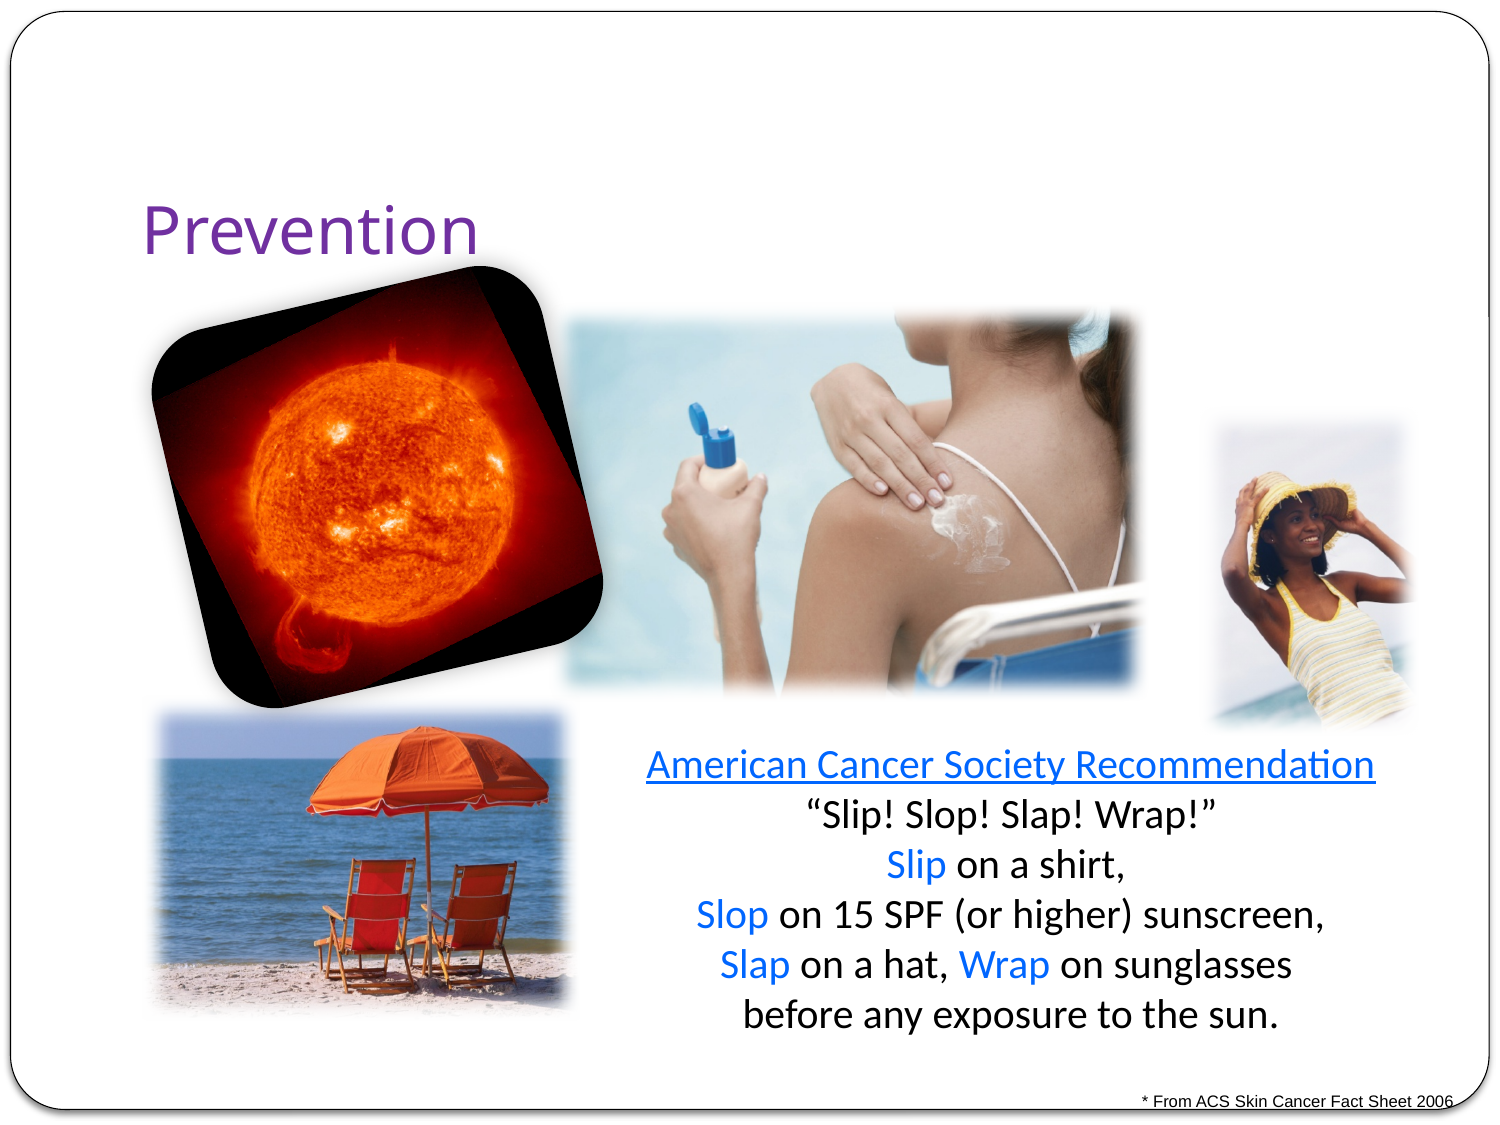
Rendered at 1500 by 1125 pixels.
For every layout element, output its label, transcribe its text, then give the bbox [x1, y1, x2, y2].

picture [1198, 404, 1420, 737]
picture [142, 267, 581, 1021]
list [549, 301, 1151, 702]
text_box American Cancer Society Recommendation “Slip! Slop! Slap! Wrap!” Slip on a shirt, Slop on 15 SPF (or higher) sunscreen, Slap on a hat, Wrap on sunglasses before any exposure to the sun. [631, 729, 1391, 1094]
text_box * From ACS Skin Cancer Fact Sheet 2006 [1127, 1083, 1500, 1118]
title Prevention [126, 152, 1390, 283]
